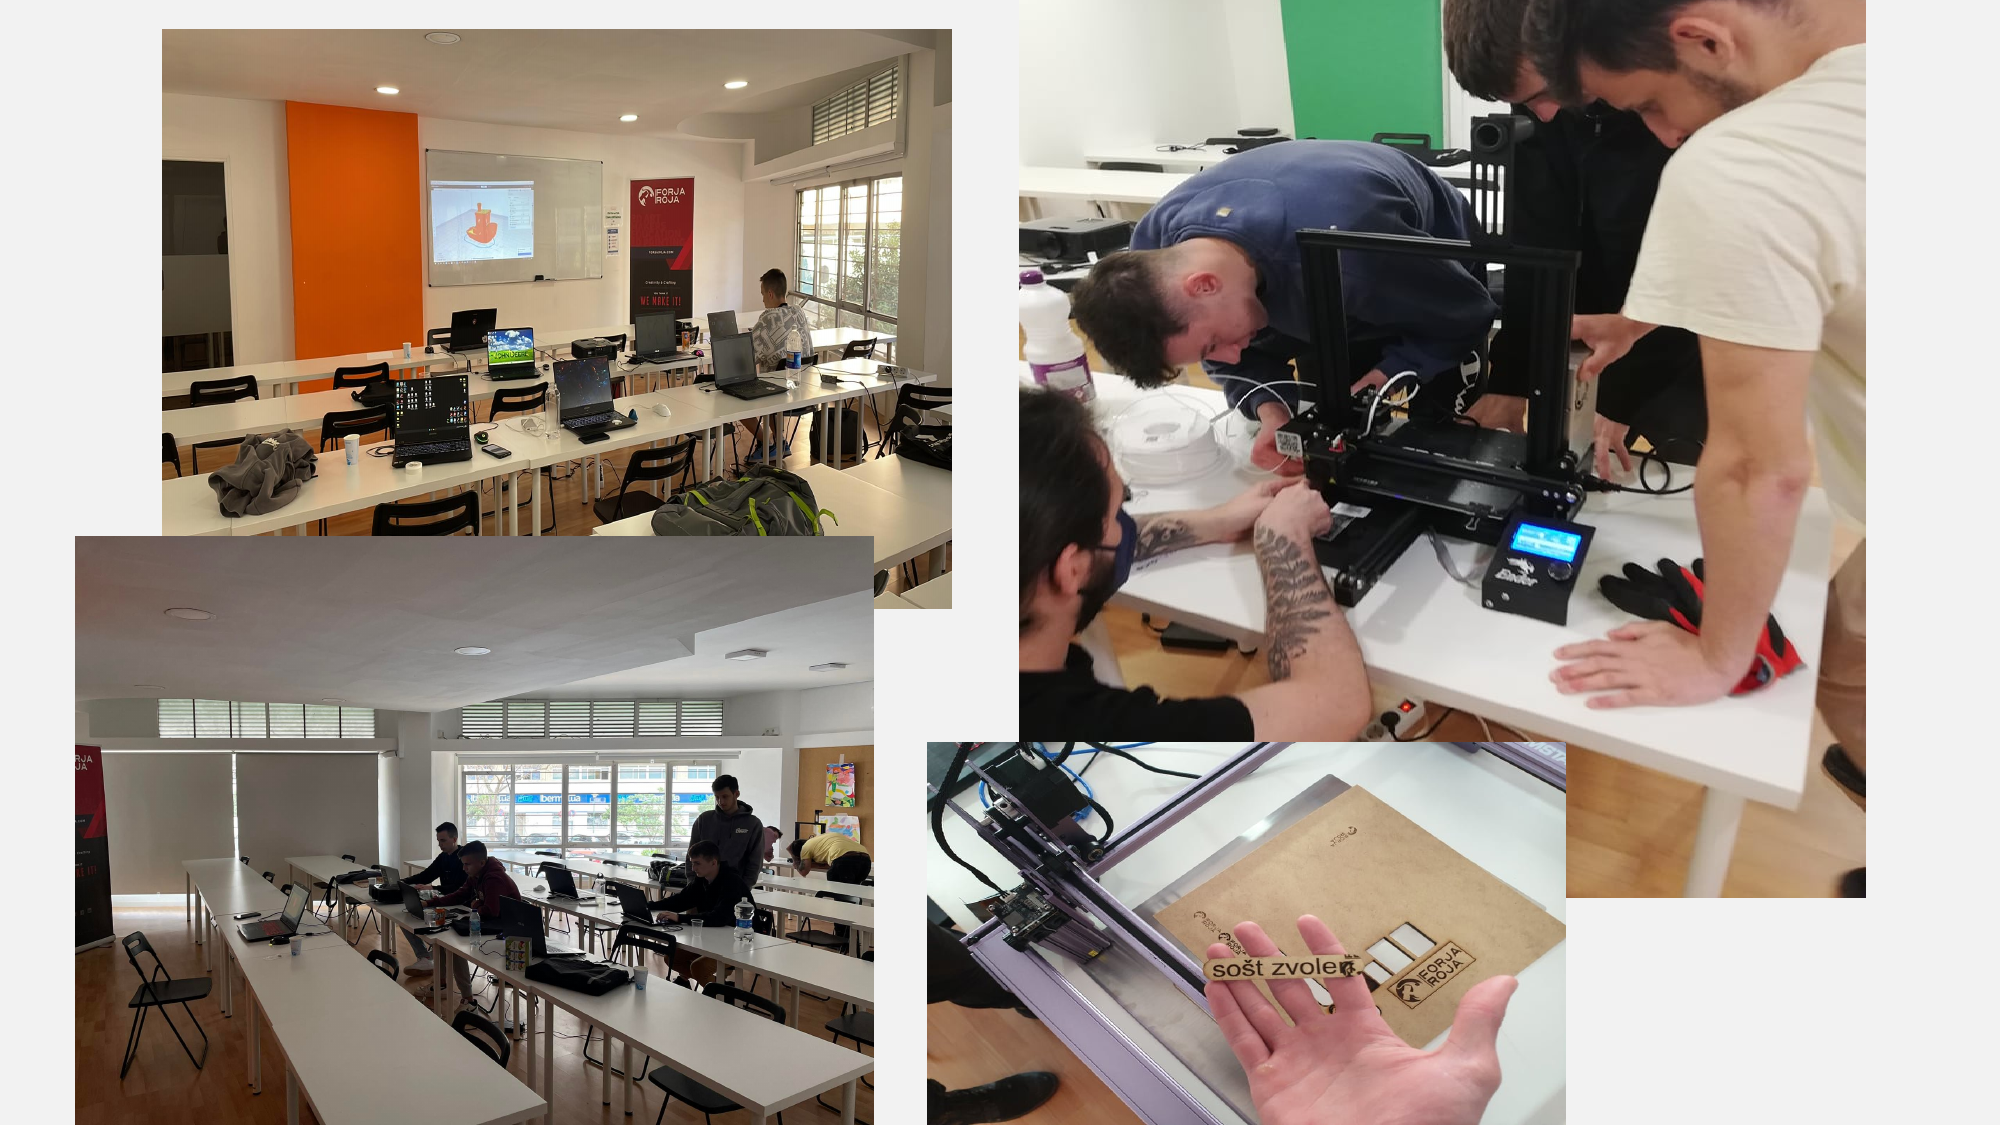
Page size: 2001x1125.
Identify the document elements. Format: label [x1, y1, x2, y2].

picture [74, 536, 874, 1125]
list [162, 29, 952, 609]
picture [927, 0, 1866, 1125]
